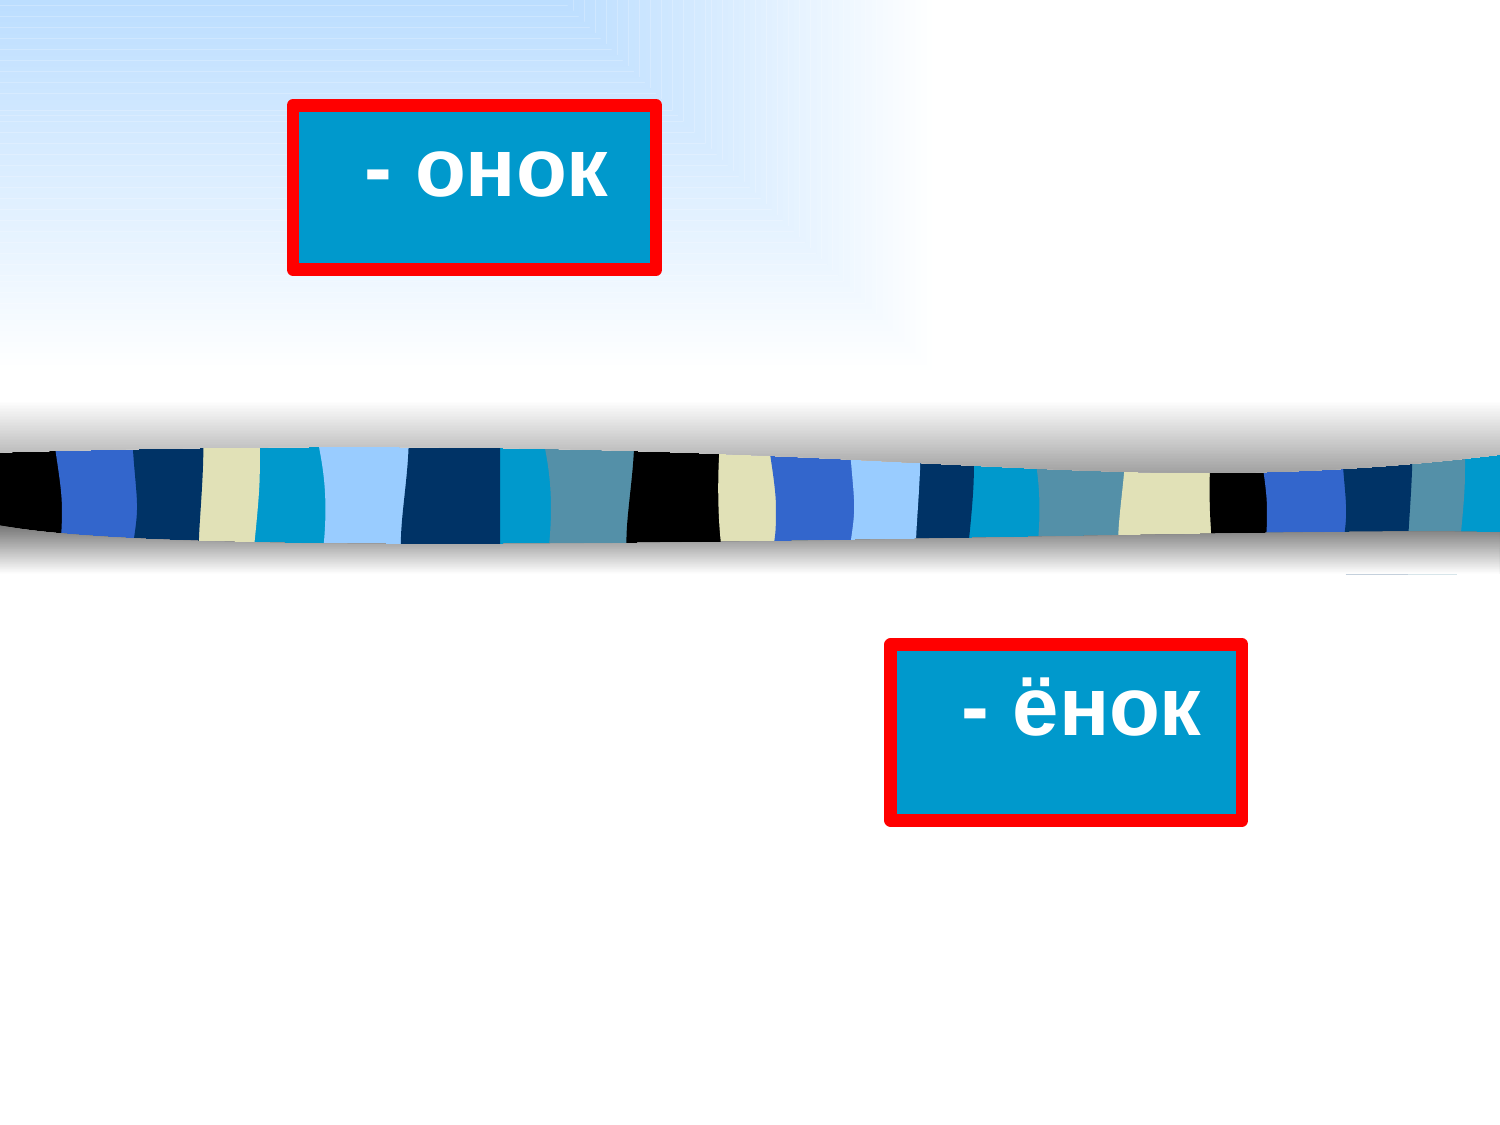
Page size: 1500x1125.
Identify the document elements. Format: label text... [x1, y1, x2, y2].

text_box - онок [292, 105, 657, 270]
text_box - ёнок [890, 644, 1243, 821]
